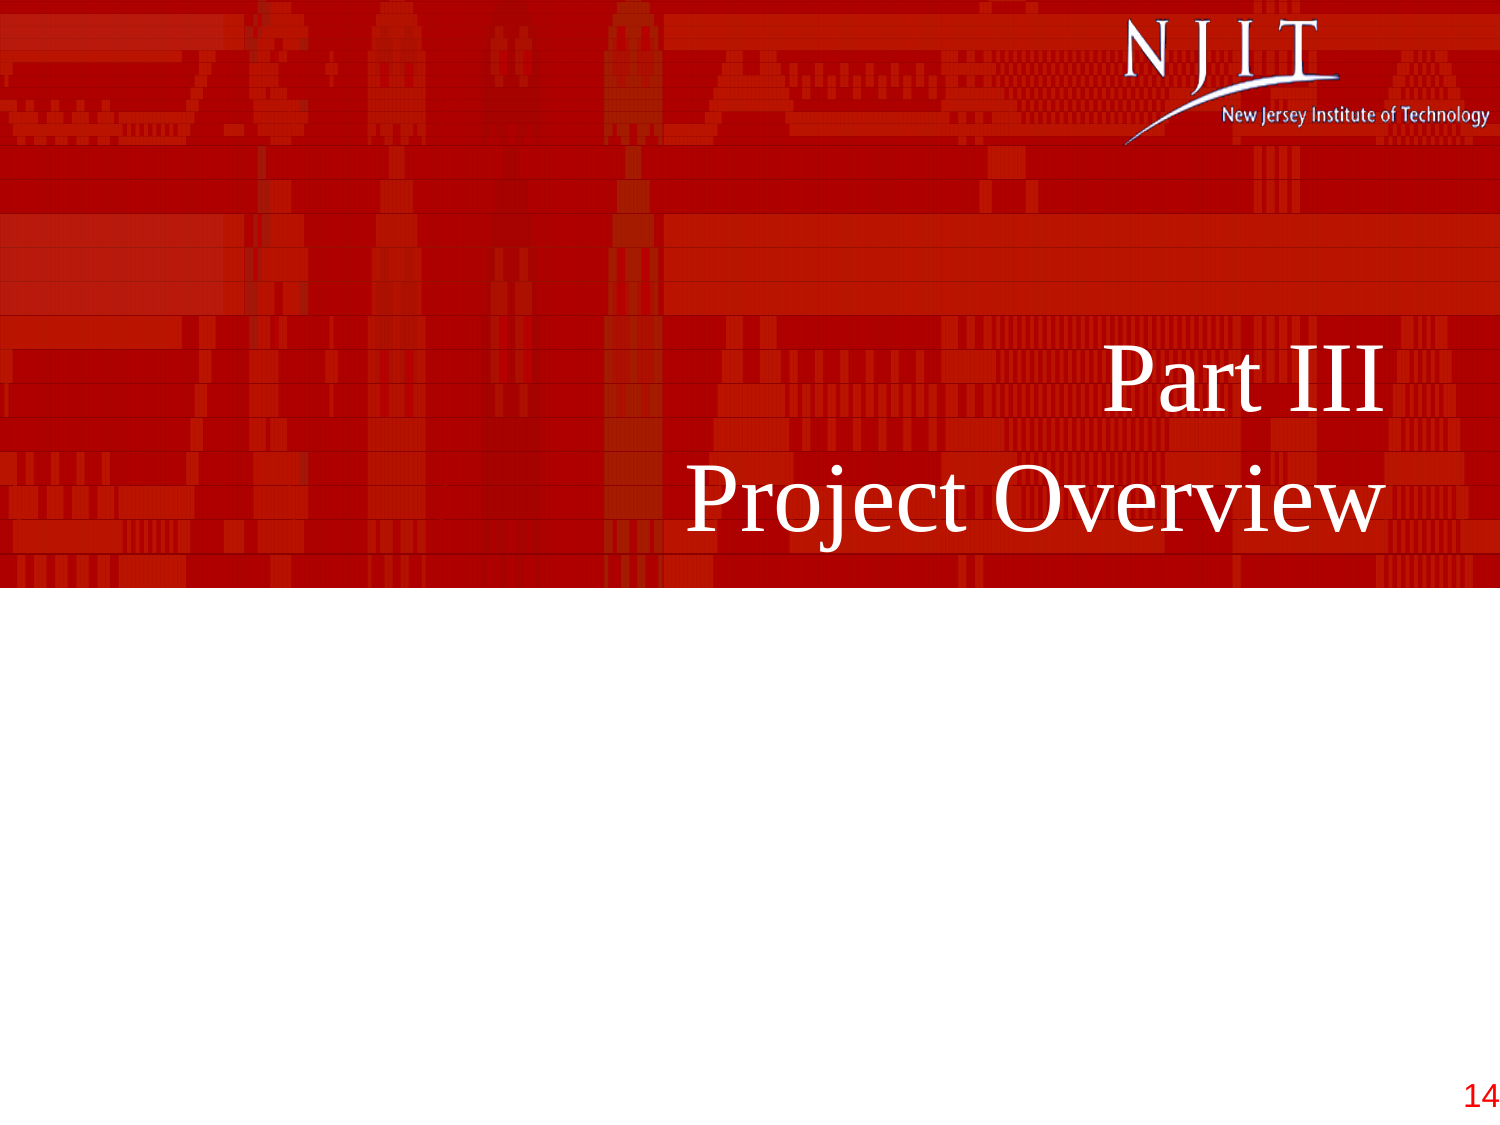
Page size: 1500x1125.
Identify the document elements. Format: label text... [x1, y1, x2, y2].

picture [0, 0, 1500, 588]
text_box 14 [1400, 1073, 1500, 1115]
title Part III Project Overview [49, 279, 1388, 584]
